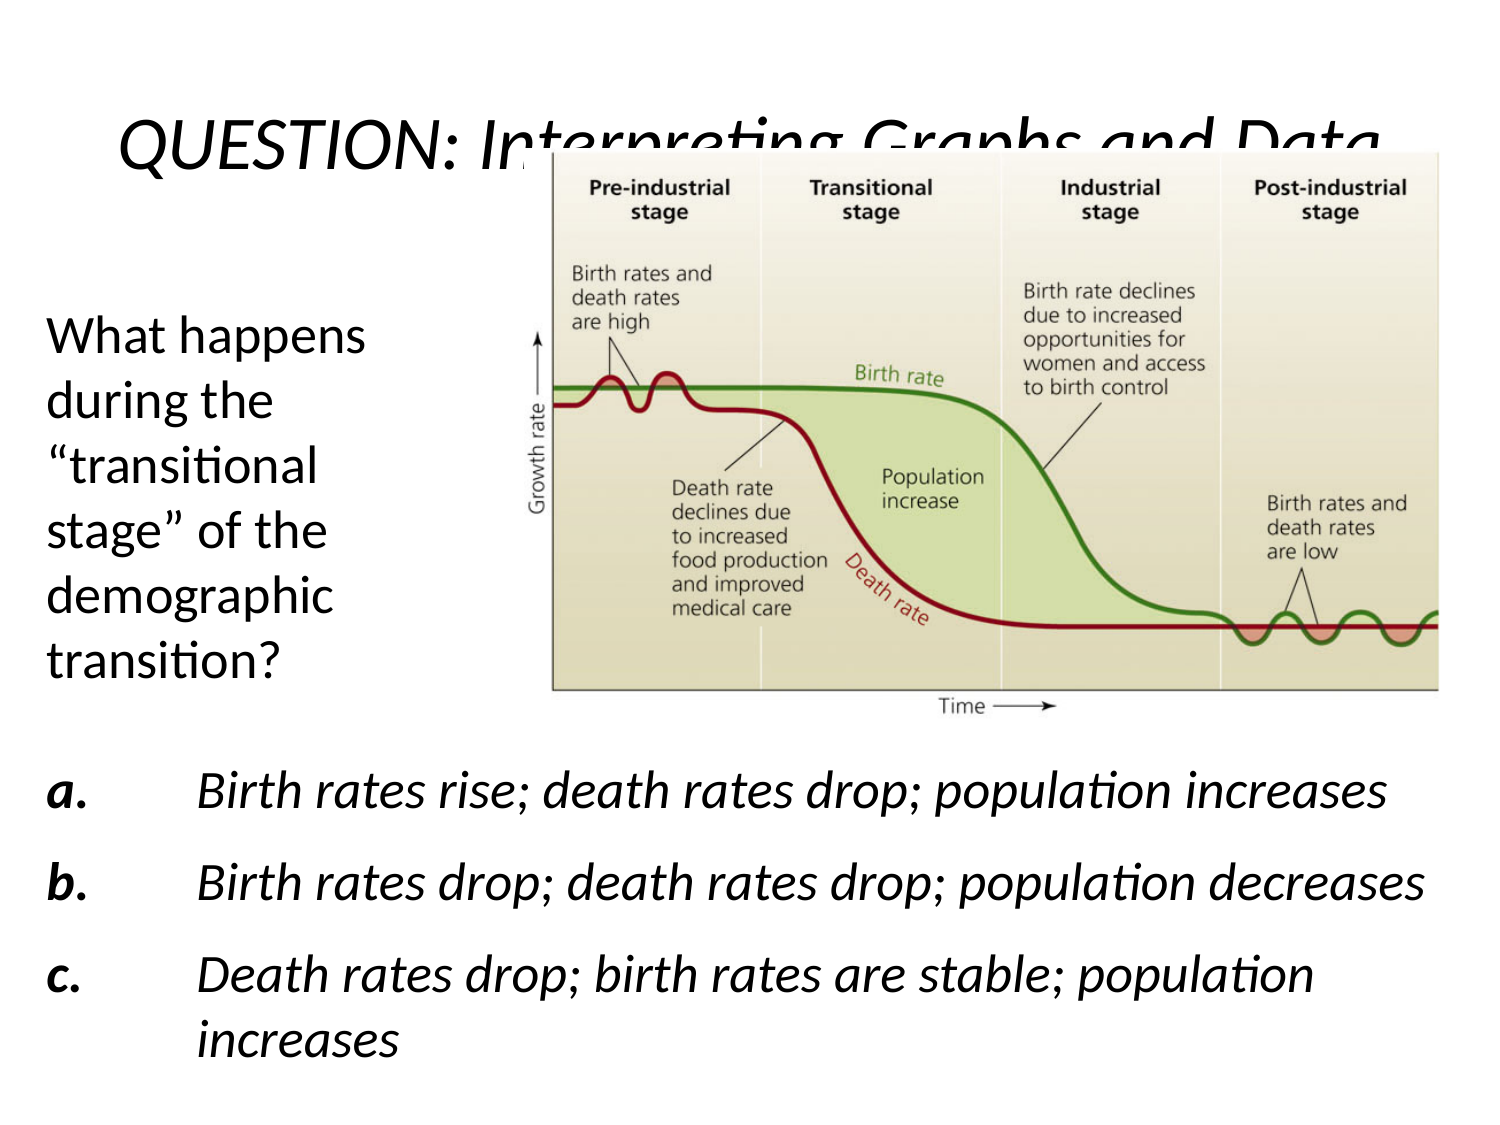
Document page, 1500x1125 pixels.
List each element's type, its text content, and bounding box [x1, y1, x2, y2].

title QUESTION: Interpreting Graphs and Data [75, 45, 1425, 233]
list What happens during the “transitional stage” of the demographic transition? a. Birth rates rise; death rates drop; population increases b. Birth rates drop; death rates drop; population decreases c. Death rates drop; birth rates are stable; population increases [31, 279, 1474, 1076]
picture [515, 147, 1440, 728]
